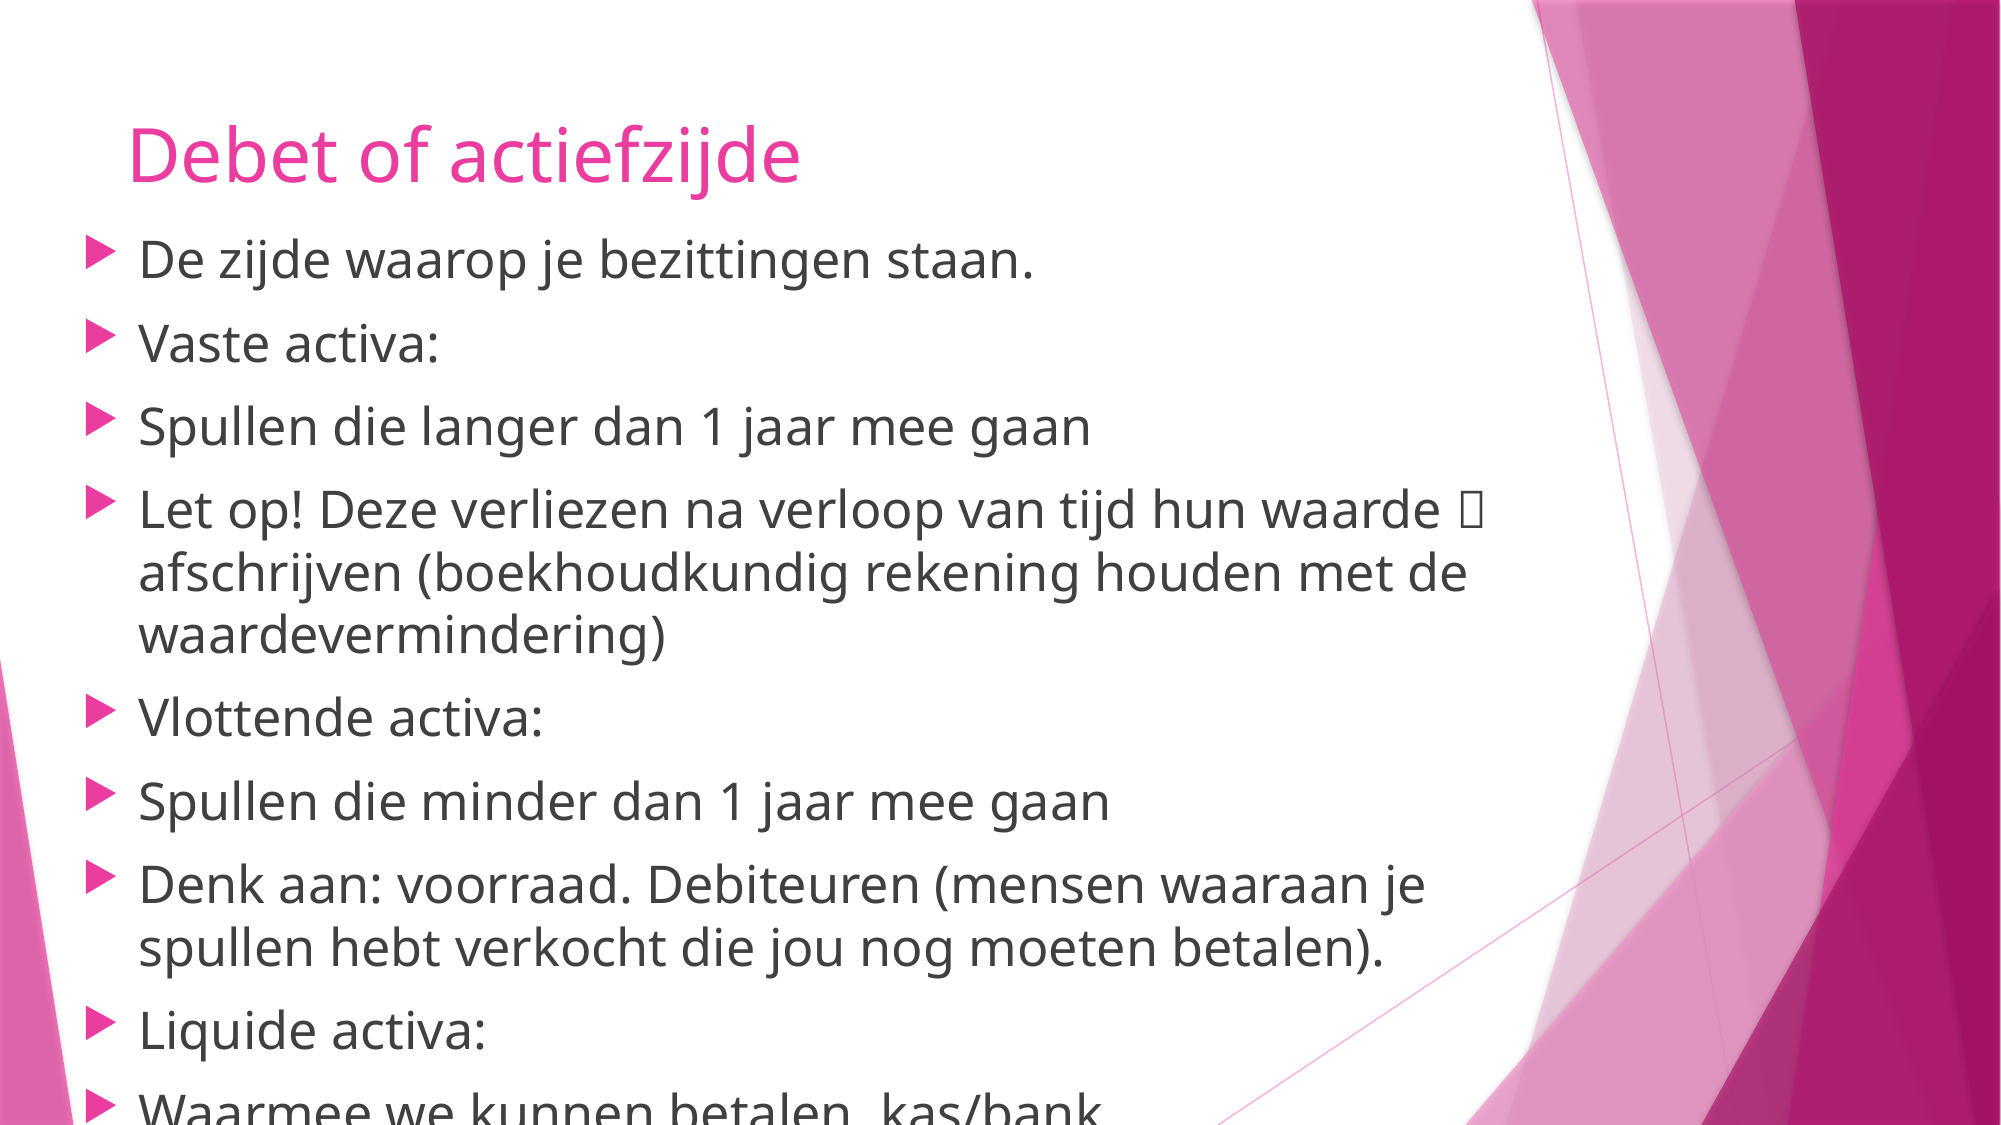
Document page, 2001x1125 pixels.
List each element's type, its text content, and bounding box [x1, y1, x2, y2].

title Debet of actiefzijde [111, 99, 1522, 219]
list De zijde waarop je bezittingen staan. Vaste activa: Spullen die langer dan 1 jaar mee gaan Let op! Deze verliezen na verloop van tijd hun waarde  afschrijven (boekhoudkundig rekening houden met de waardevermindering) Vlottende activa: Spullen die minder dan 1 jaar mee gaan Denk aan: voorraad. Debiteuren (mensen waaraan je spullen hebt verkocht die jou nog moeten betalen). Liquide activa: Waarmee we kunnen betalen, kas/bank. [67, 219, 1522, 992]
